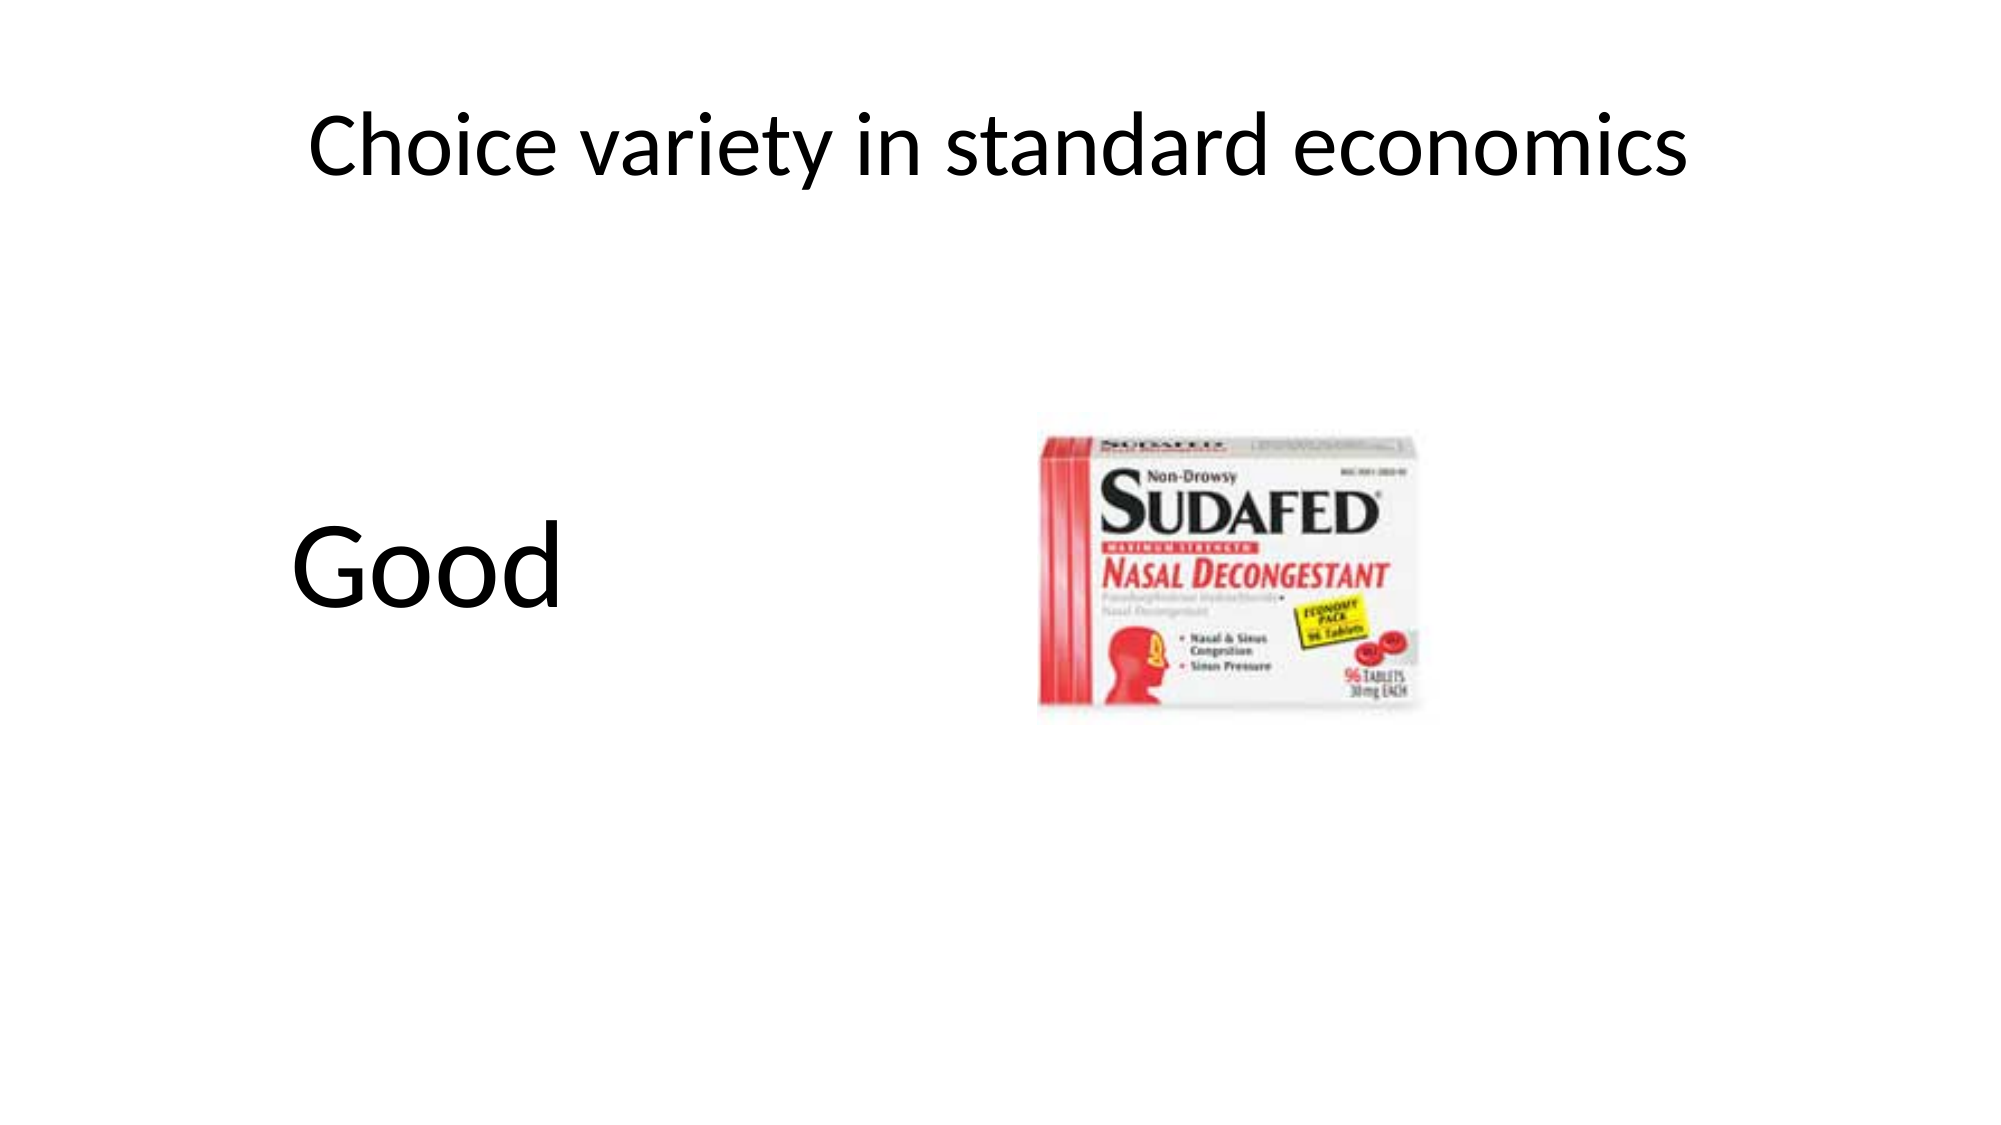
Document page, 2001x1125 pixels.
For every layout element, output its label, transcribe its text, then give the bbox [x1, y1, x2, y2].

list Good [275, 474, 750, 655]
picture [1037, 412, 1440, 726]
title Choice variety in standard economics [99, 45, 1900, 233]
